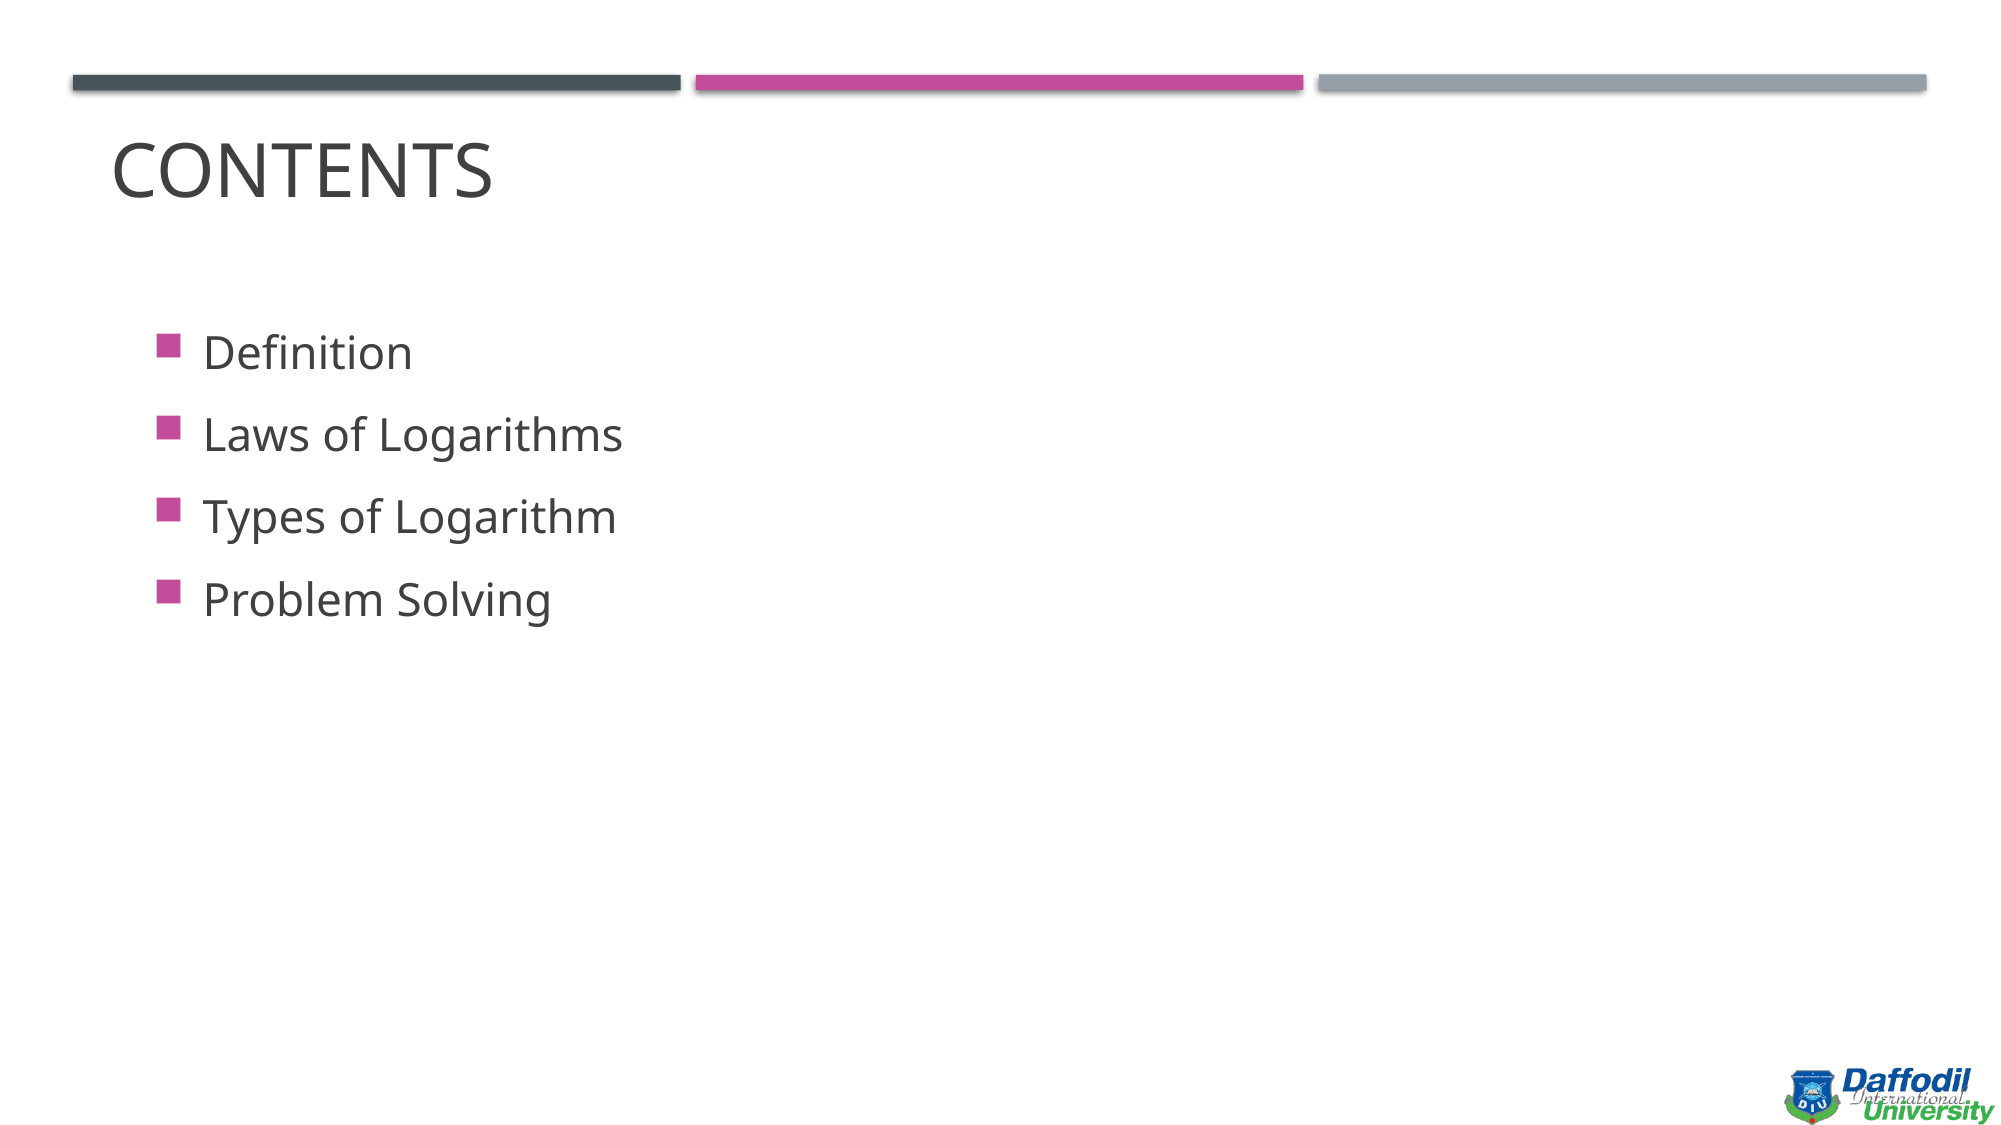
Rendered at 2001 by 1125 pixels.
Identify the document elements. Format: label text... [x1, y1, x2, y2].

title Contents [95, 115, 1905, 239]
picture [1777, 1057, 2000, 1125]
list Definition Laws of Logarithms Types of Logarithm Problem Solving [137, 261, 1863, 682]
